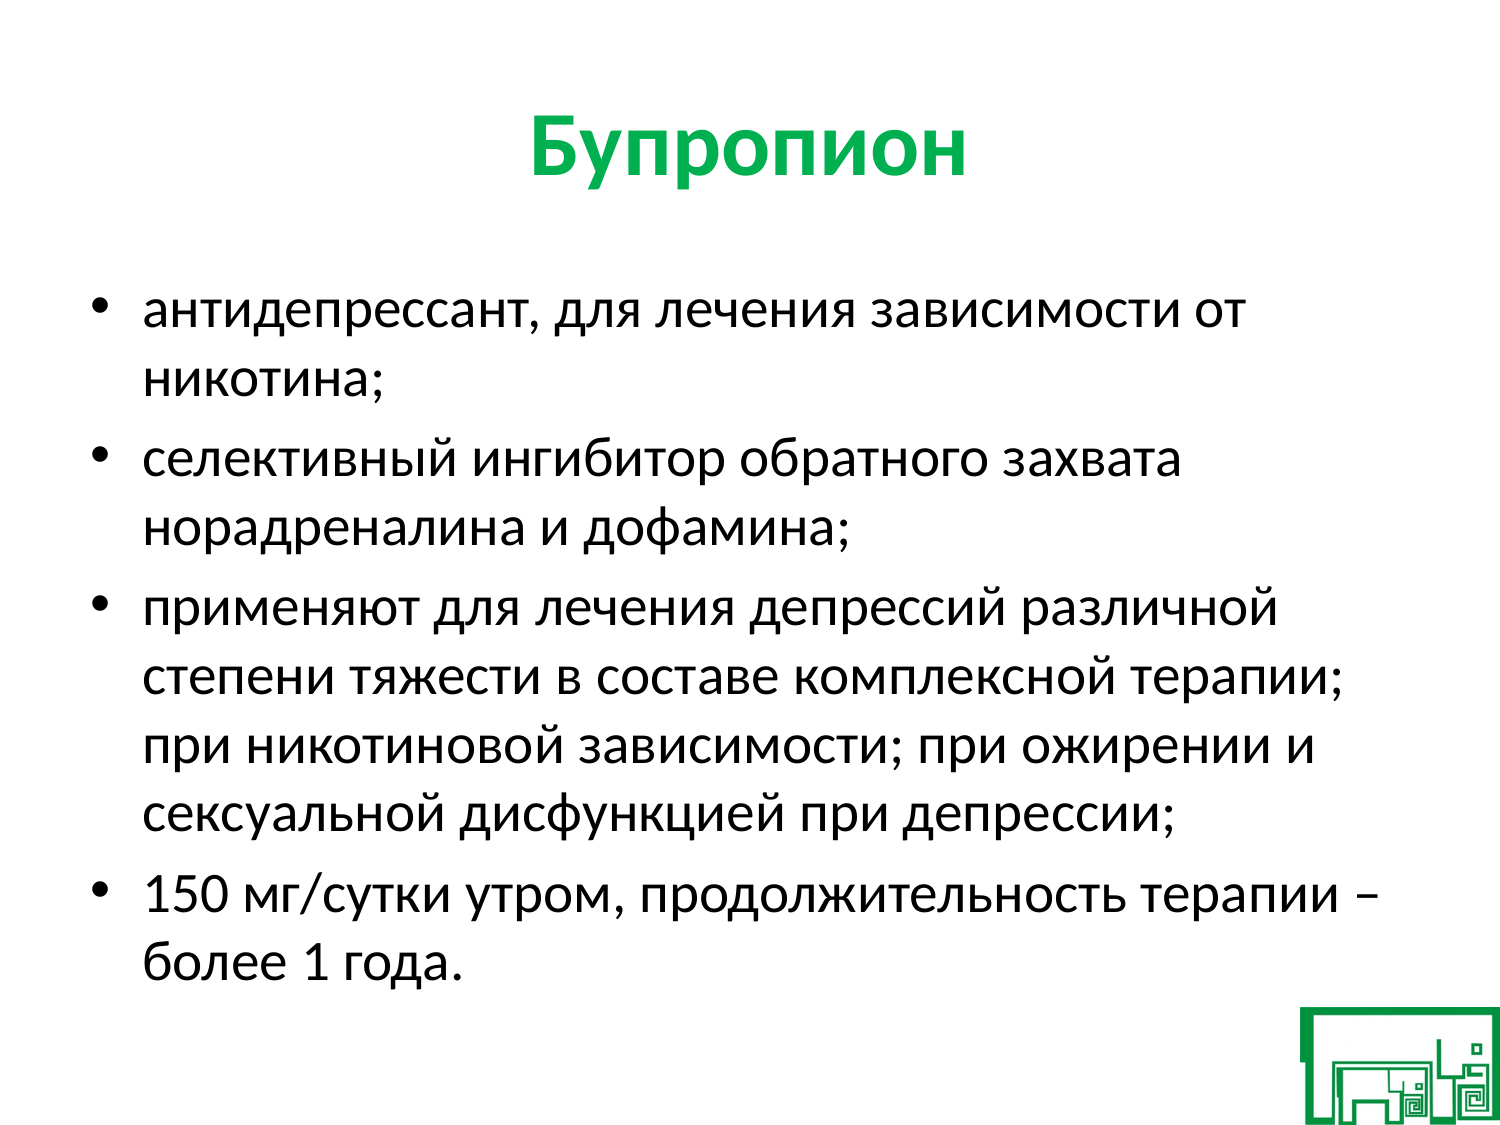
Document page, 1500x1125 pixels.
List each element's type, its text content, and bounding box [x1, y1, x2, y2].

list антидепрессант, для лечения зависимости от никотина; селективный ингибитор обратного захвата норадреналина и дофамина; применяют для лечения депрессий различной степени тяжести в составе комплексной терапии; при никотиновой зависимости; при ожирении и сексуальной дисфункцией при депрессии; 150 мг/сутки утром, продолжительность терапии – более 1 года. [75, 262, 1425, 1005]
title Бупропион [75, 45, 1425, 233]
picture [1300, 1007, 1500, 1125]
